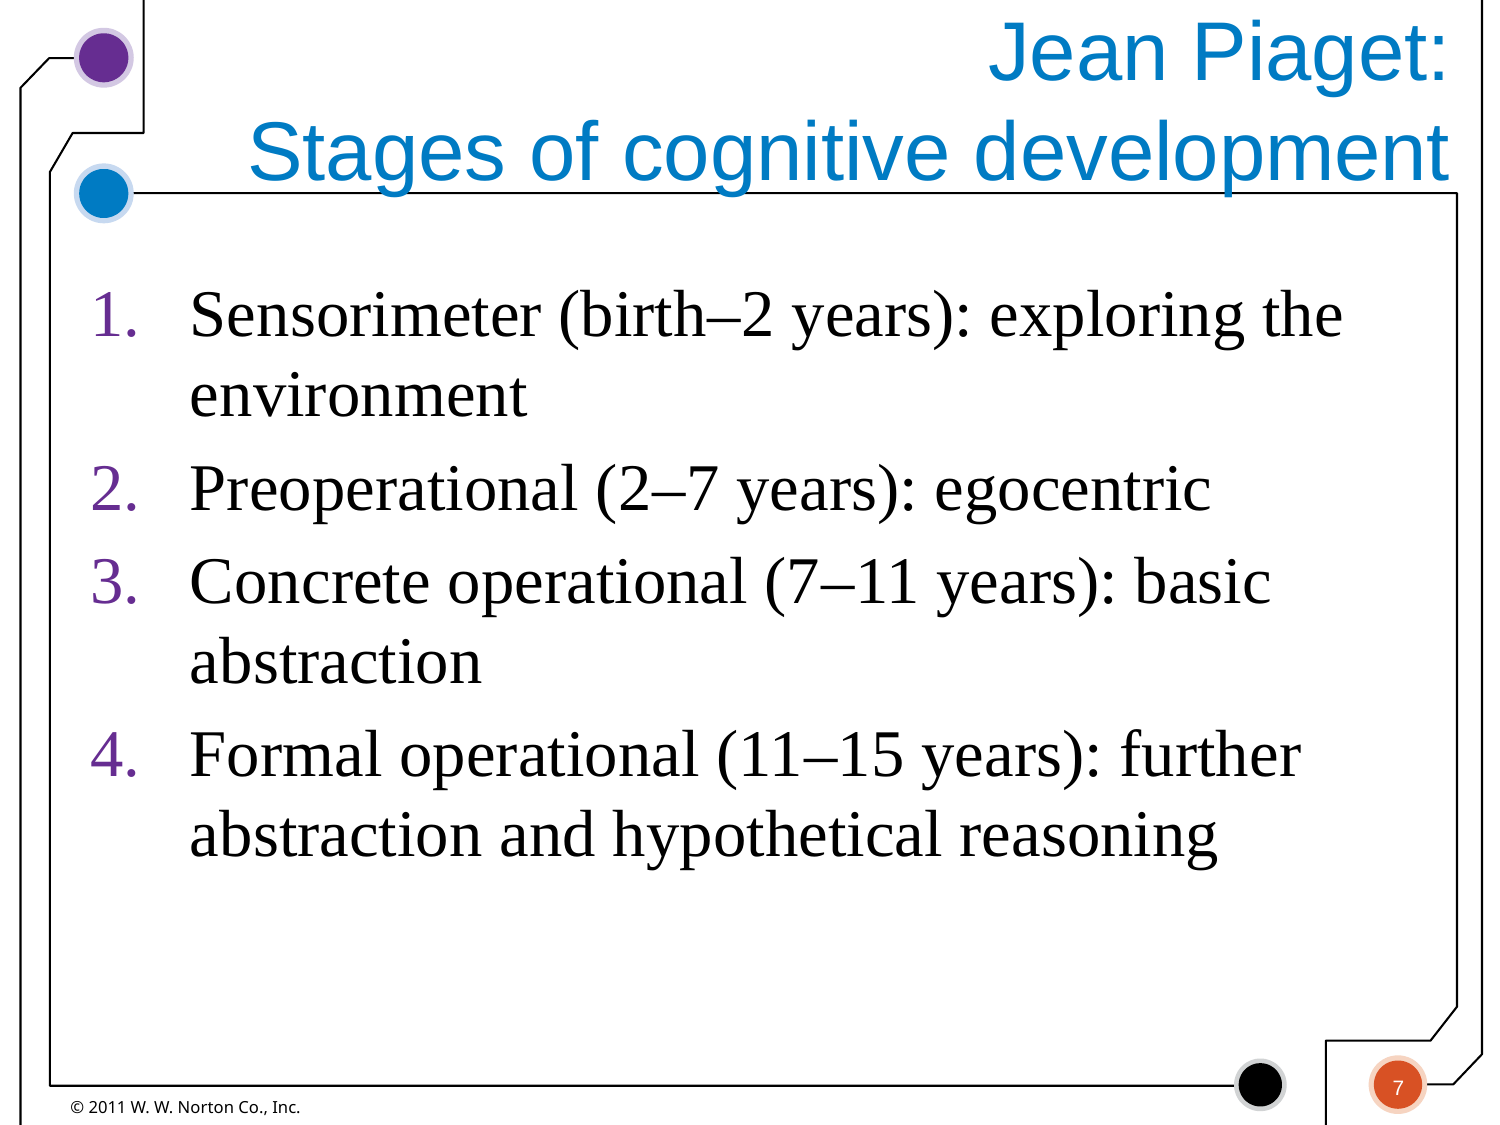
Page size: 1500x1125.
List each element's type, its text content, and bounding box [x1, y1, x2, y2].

title Jean Piaget: Stages of cognitive development [152, 3, 1467, 192]
list Sensorimeter (birth–2 years): exploring the environment Preoperational (2–7 years): egocentric Concrete operational (7–11 years): basic abstraction Formal operational (11–15 years): further abstraction and hypothetical reasoning [74, 262, 1426, 1006]
text_box 7 [1348, 1067, 1448, 1107]
